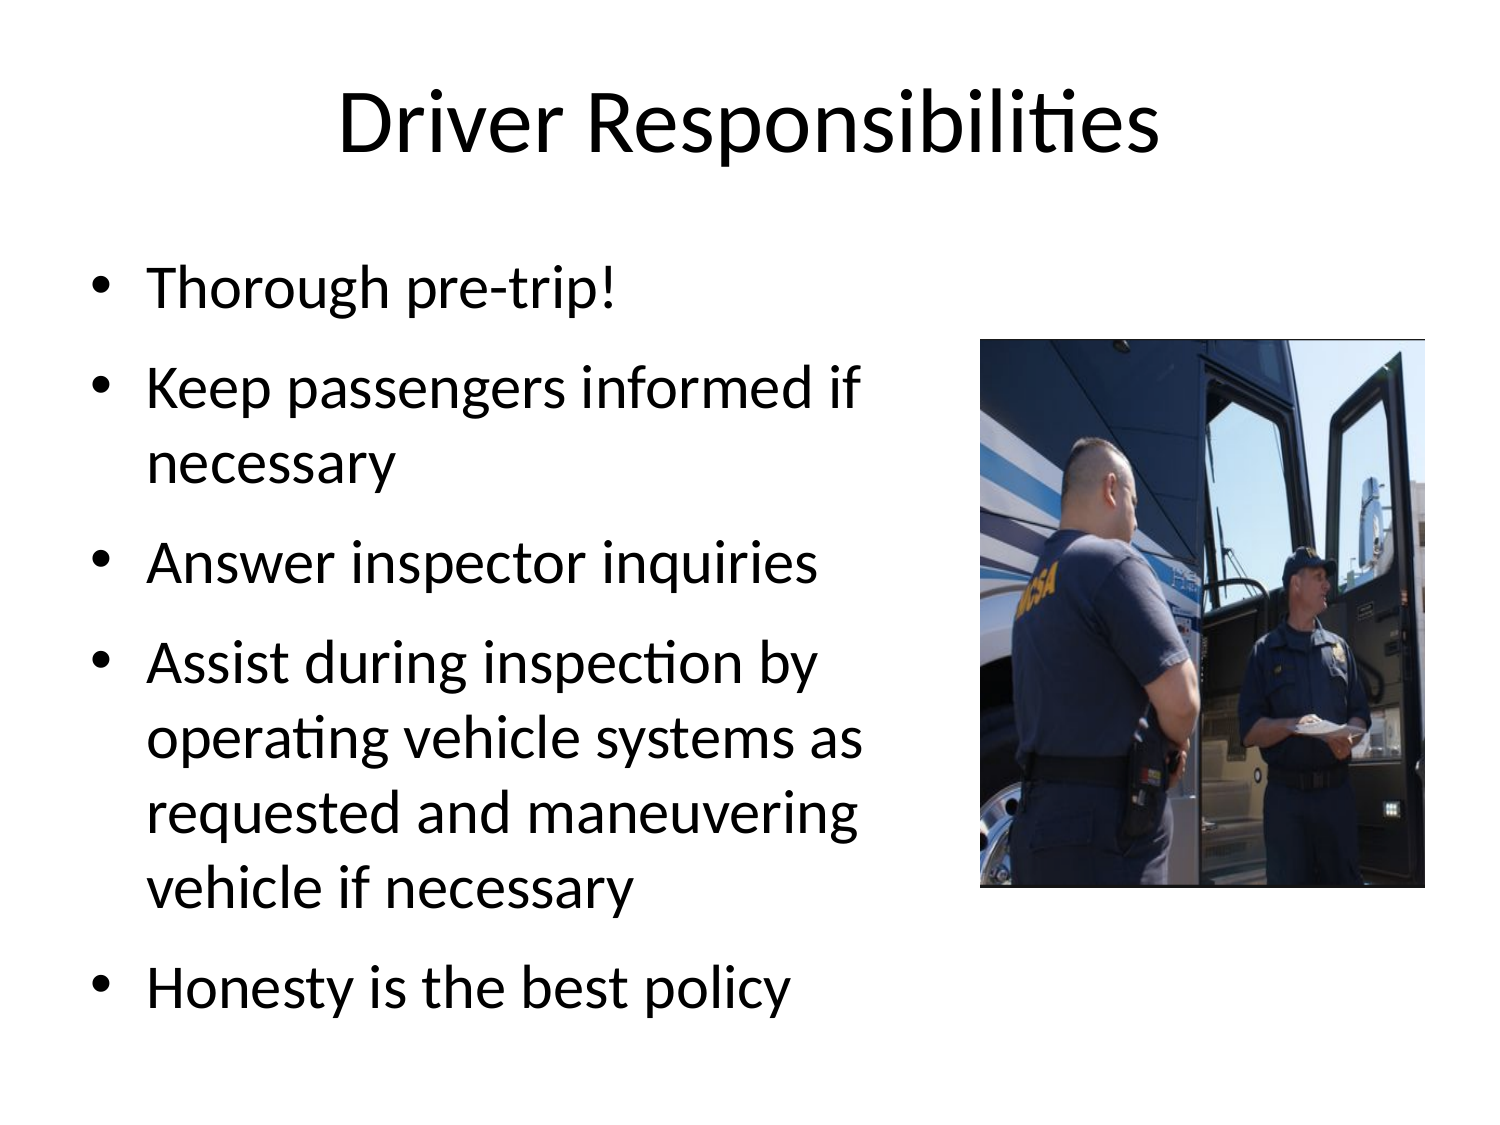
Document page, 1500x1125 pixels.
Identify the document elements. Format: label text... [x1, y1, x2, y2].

list Thorough pre-trip! Keep passengers informed if necessary Answer inspector inquiries Assist during inspection by operating vehicle systems as requested and maneuvering vehicle if necessary Honesty is the best policy [75, 238, 981, 1054]
title Driver Responsibilities [75, 21, 1425, 210]
picture [980, 338, 1426, 888]
